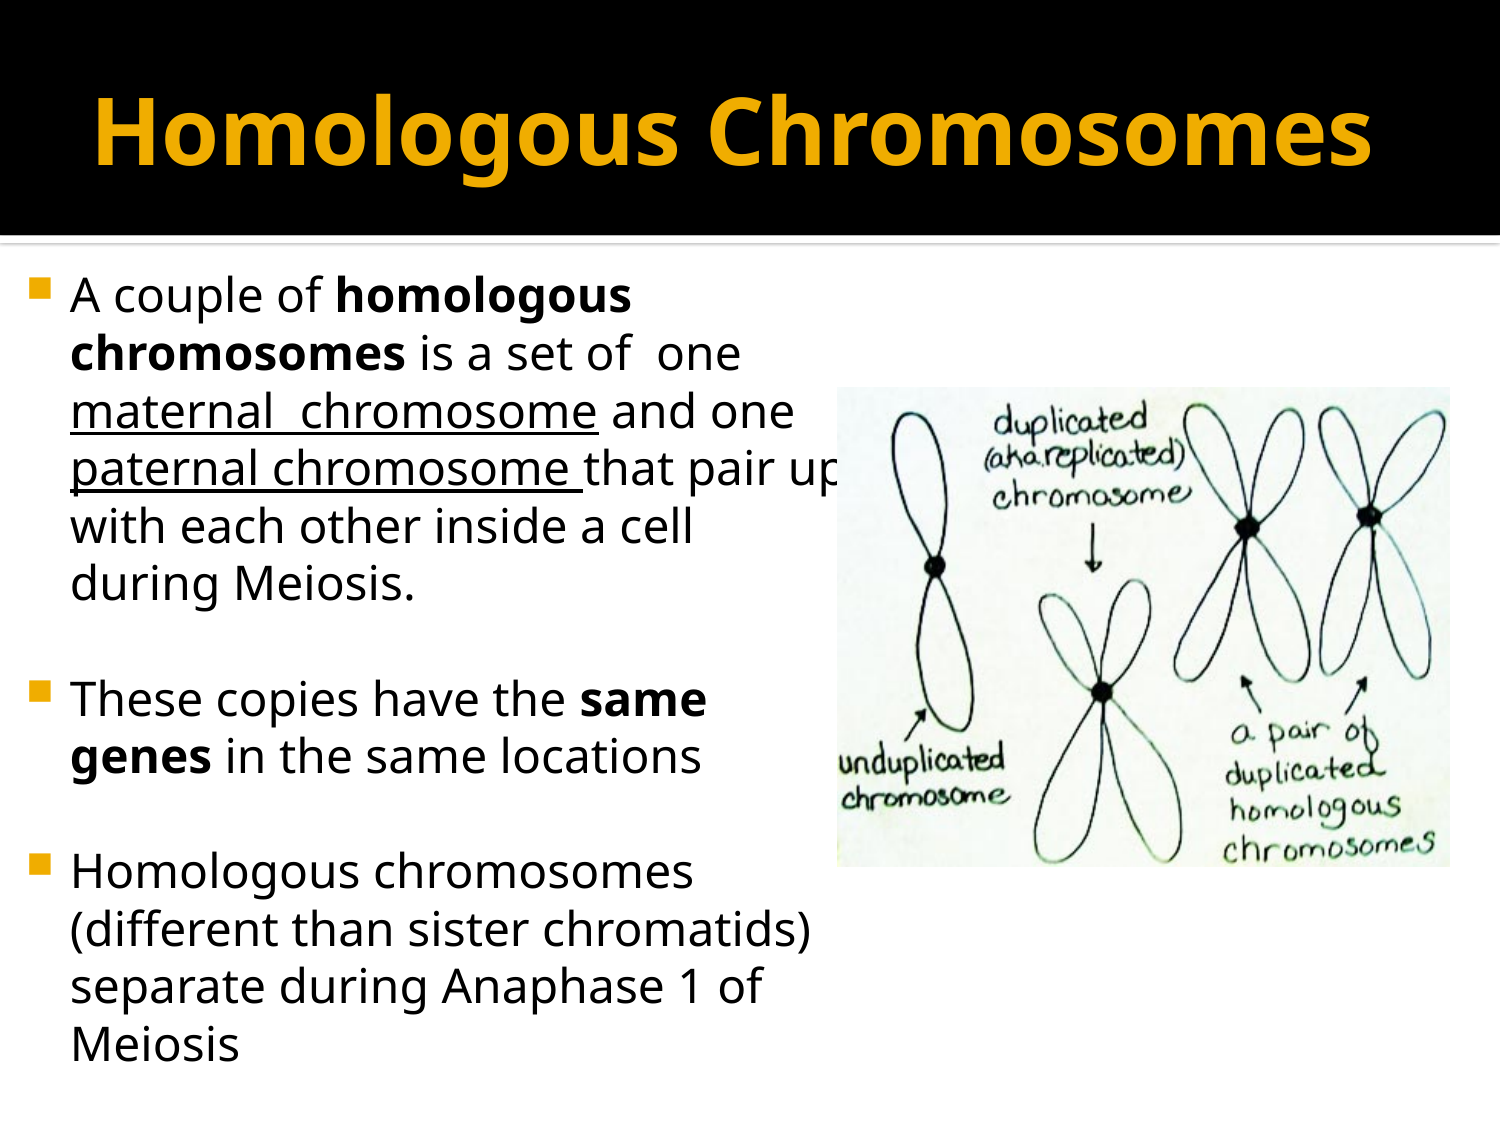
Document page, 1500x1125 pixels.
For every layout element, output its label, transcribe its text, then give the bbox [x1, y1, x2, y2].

picture [837, 387, 1450, 867]
title Homologous Chromosomes [75, 25, 1425, 231]
list A couple of homologous chromosomes is a set of one maternal chromosome and one paternal chromosome that pair up with each other inside a cell during Meiosis. These copies have the same genes in the same locations Homologous chromosomes (different than sister chromatids) separate during Anaphase 1 of Meiosis [0, 249, 863, 1100]
